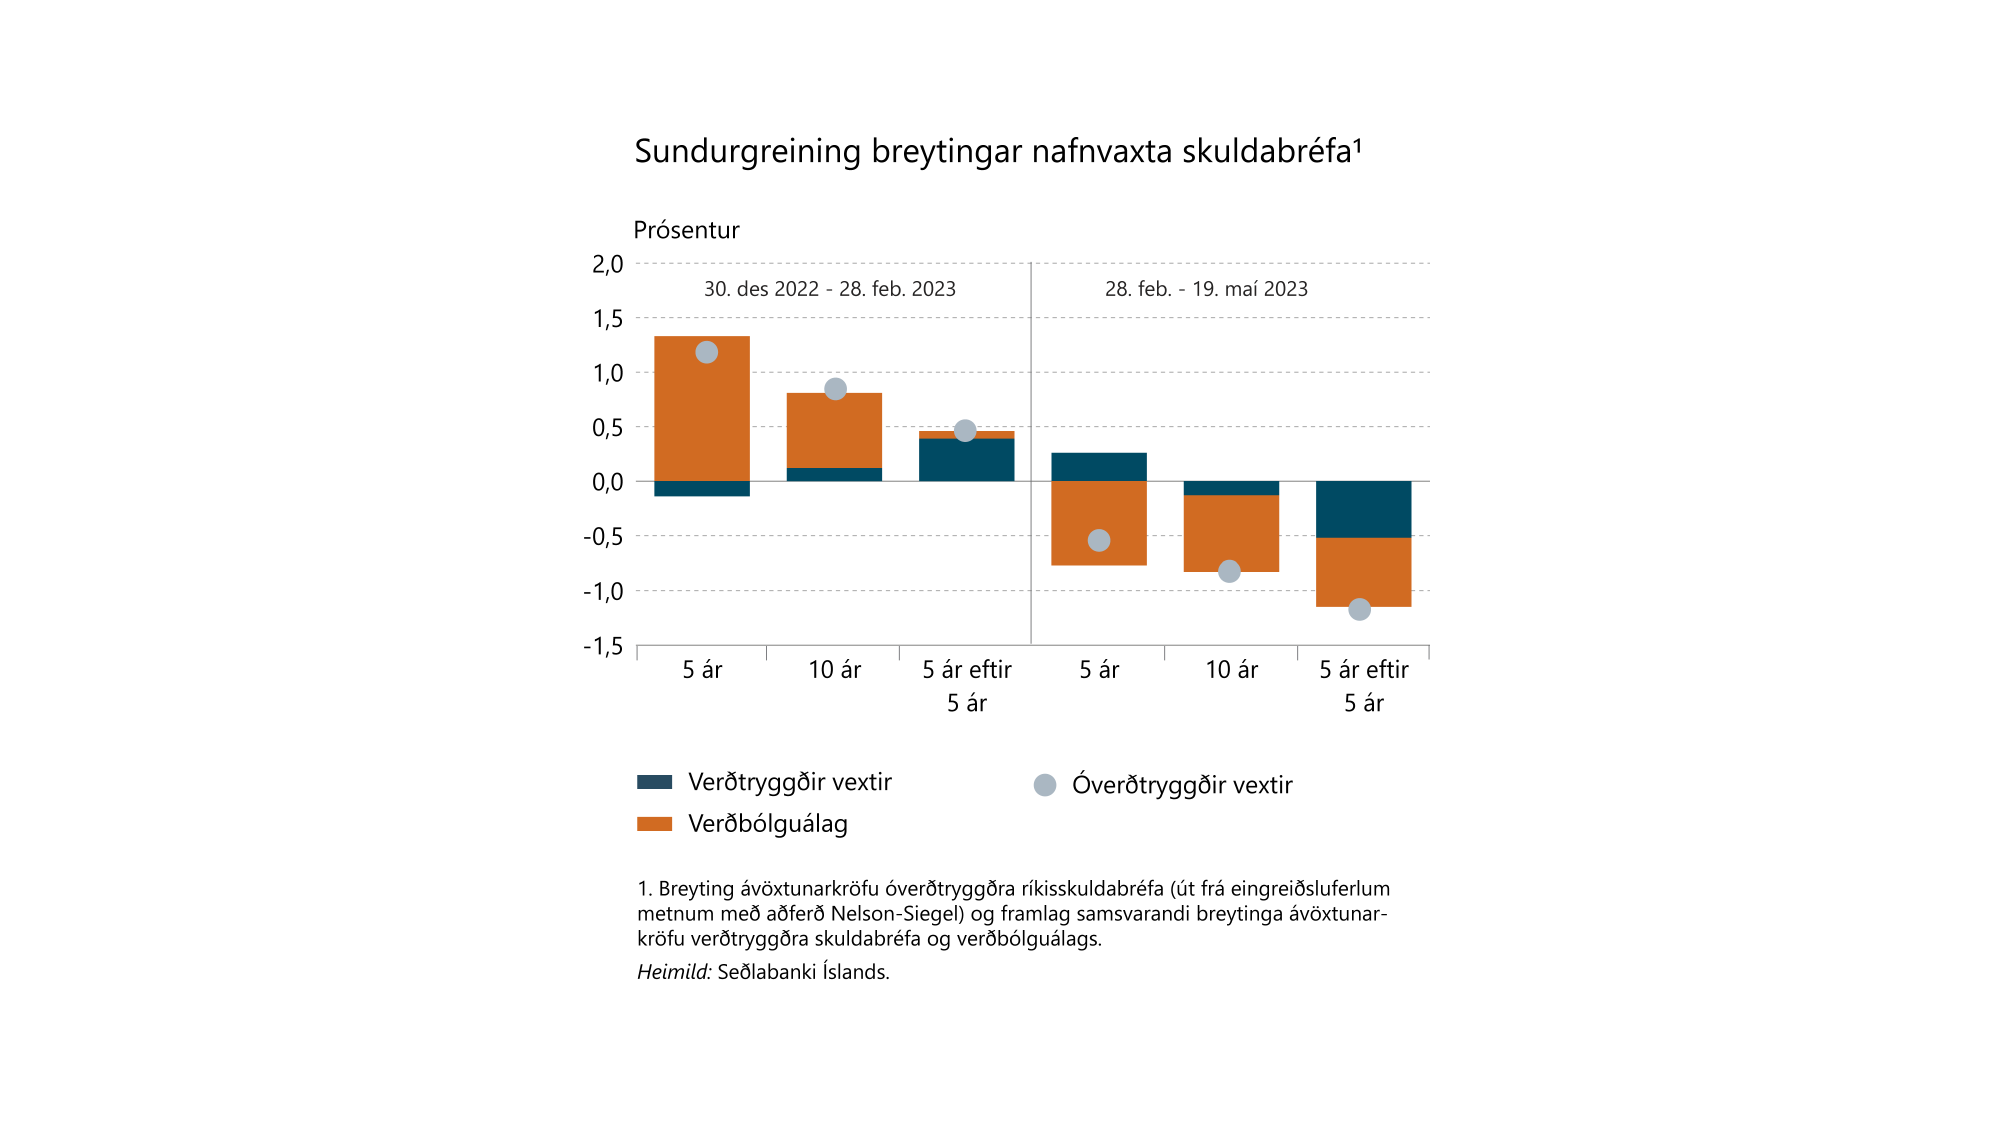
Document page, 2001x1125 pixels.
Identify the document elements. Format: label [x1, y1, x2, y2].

picture [569, 133, 1430, 991]
